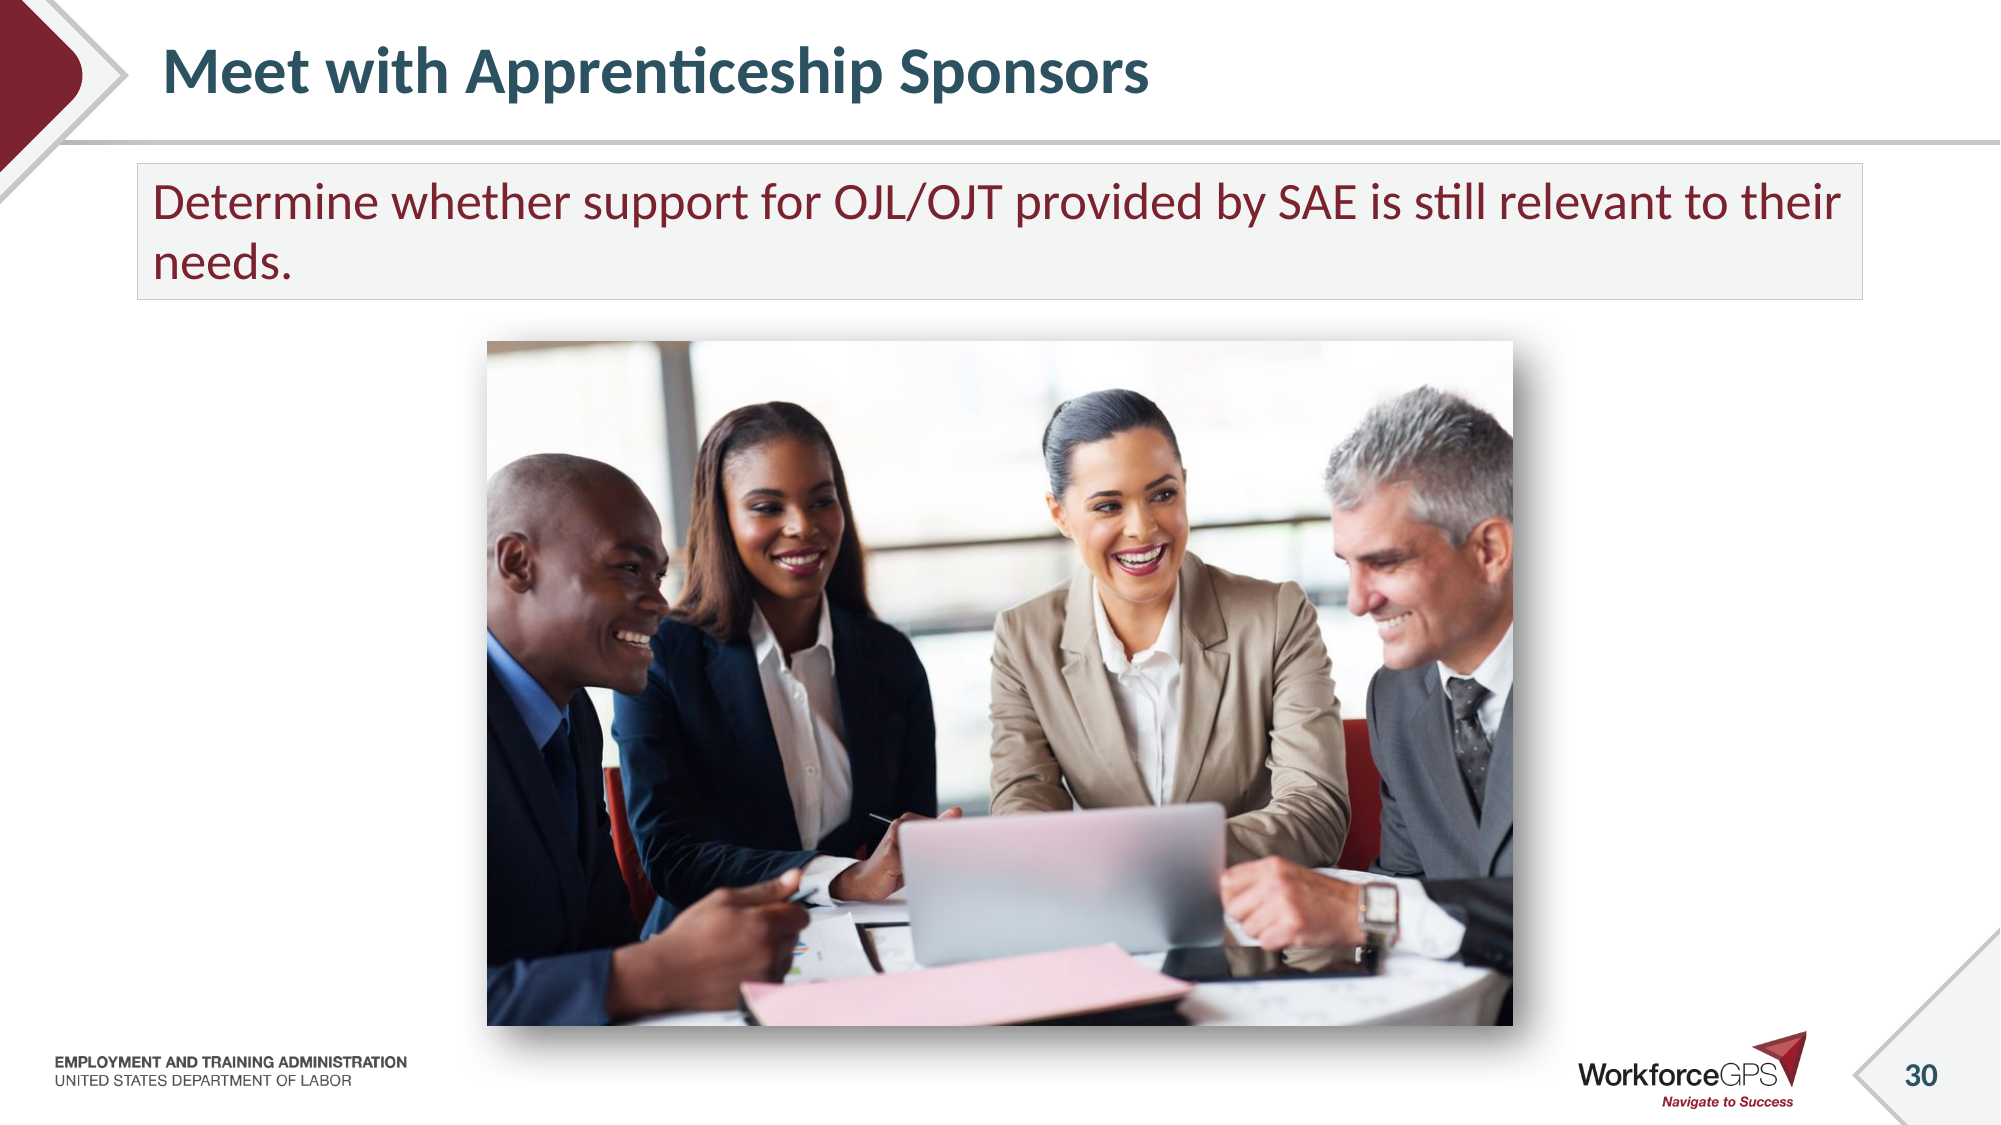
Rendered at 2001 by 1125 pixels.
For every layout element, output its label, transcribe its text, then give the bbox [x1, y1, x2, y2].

picture [487, 341, 1513, 1026]
slide_number 30 [1867, 1042, 1975, 1103]
title Meet with Apprenticeship Sponsors [132, 7, 1950, 137]
title Discussion Question [47, 1049, 420, 1095]
list Determine whether support for OJL/OJT provided by SAE is still relevant to their needs. [137, 163, 1863, 300]
